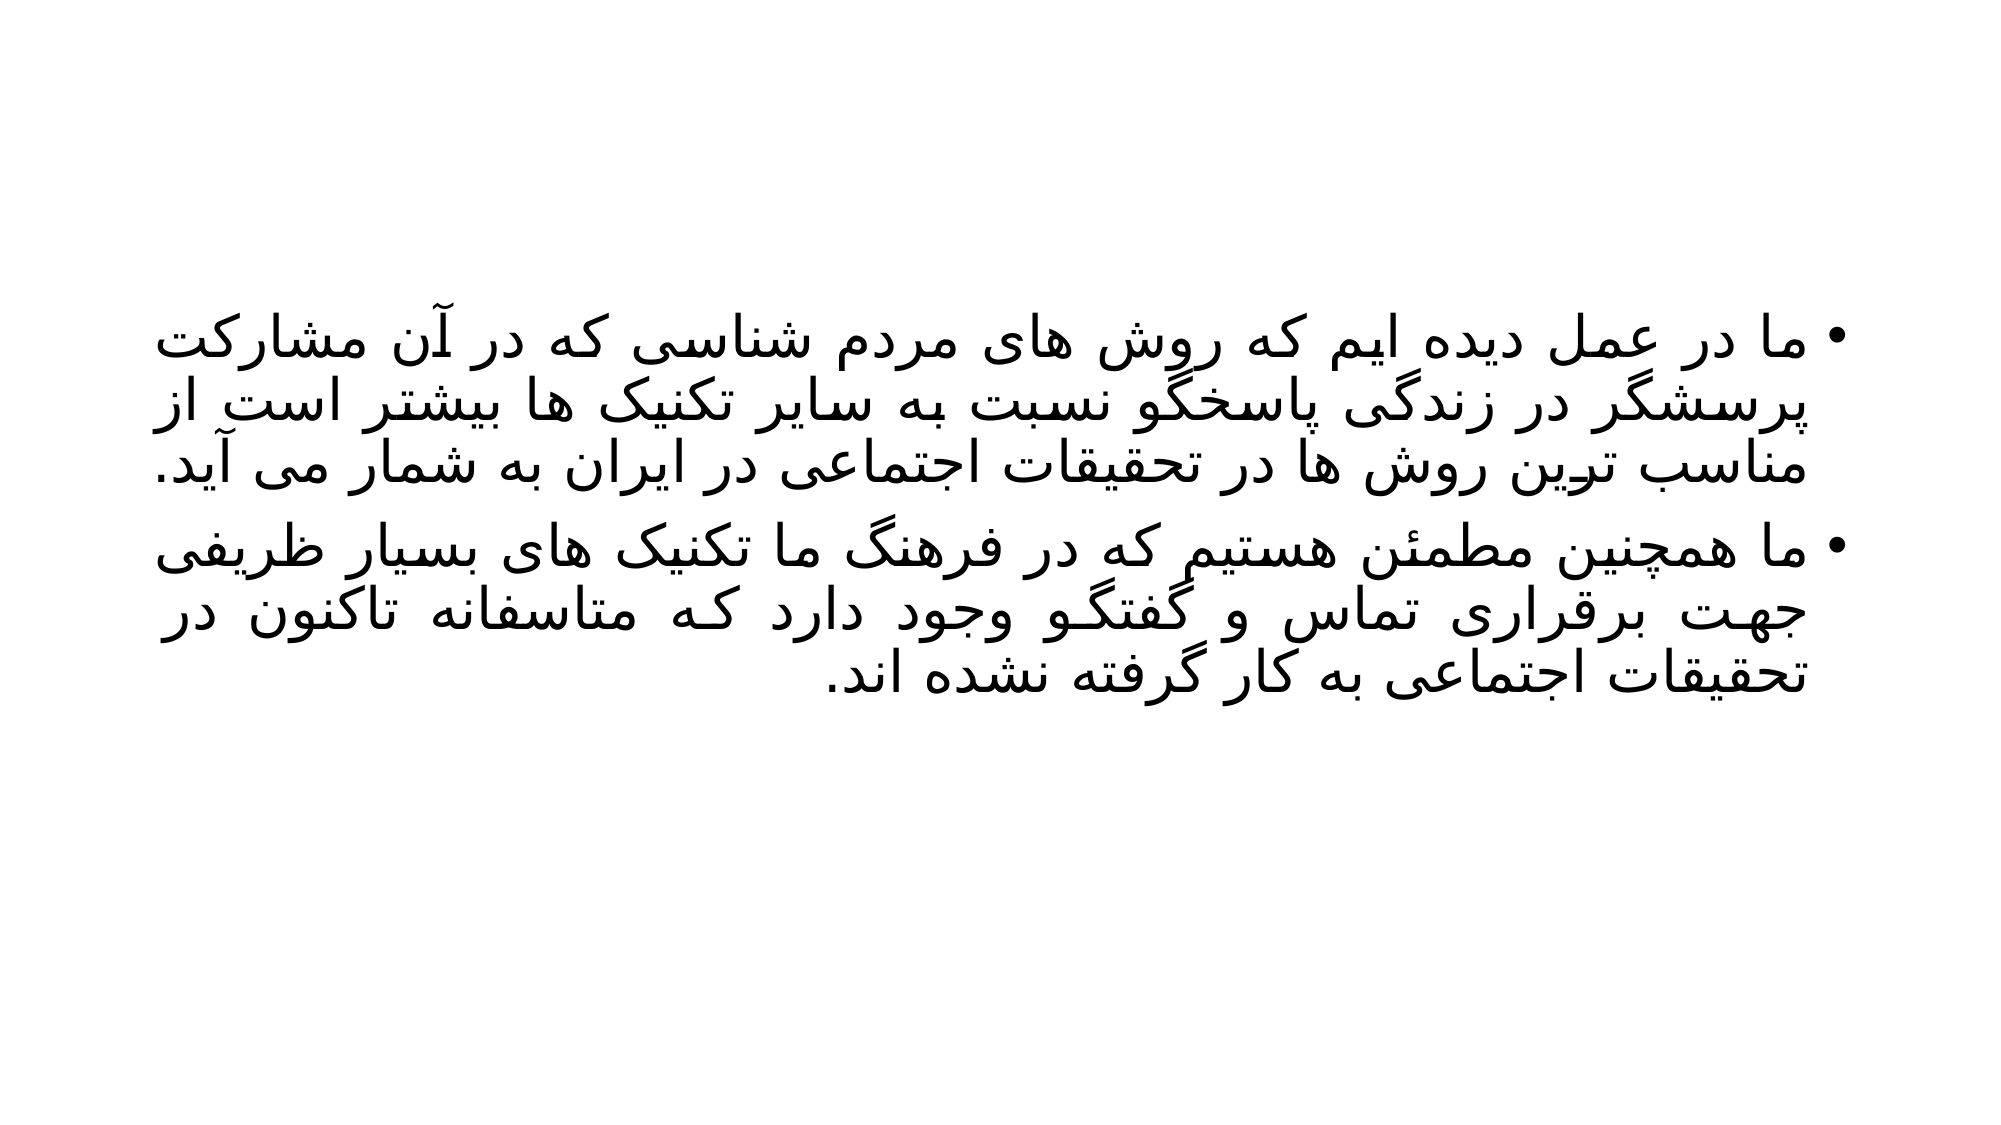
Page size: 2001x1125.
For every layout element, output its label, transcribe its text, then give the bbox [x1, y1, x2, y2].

list ما در عمل دیده ایم که روش های مردم شناسی که در آن مشارکت پرسشگر در زندگی پاسخگو نسبت به سایر تکنیک ها بیشتر است از مناسب ترین روش ها در تحقیقات اجتماعی در ایران به شمار می آید. ما همچنین مطمئن هستیم که در فرهنگ ما تکنیک های بسیار ظریفی جهت برقراری تماس و گفتگو وجود دارد که متاسفانه تاکنون در تحقیقات اجتماعی به کار گرفته نشده اند. [137, 299, 1863, 1014]
